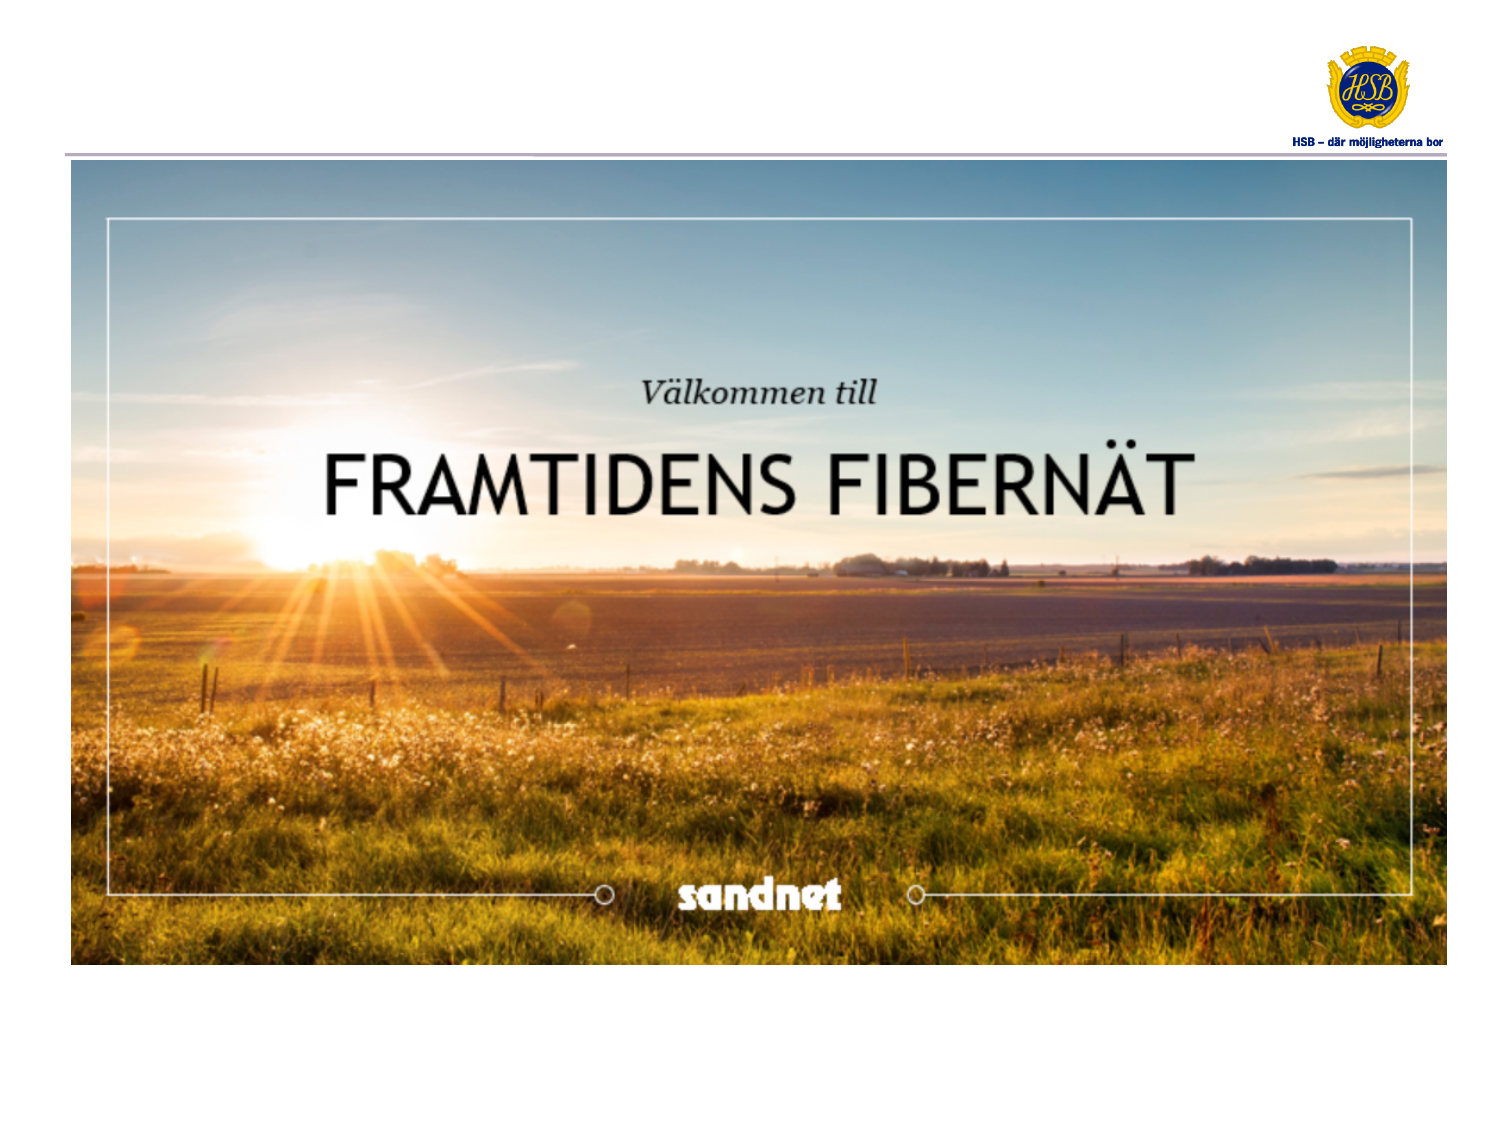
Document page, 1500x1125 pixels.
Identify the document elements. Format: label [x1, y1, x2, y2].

picture [70, 160, 1448, 965]
picture [1293, 40, 1443, 148]
